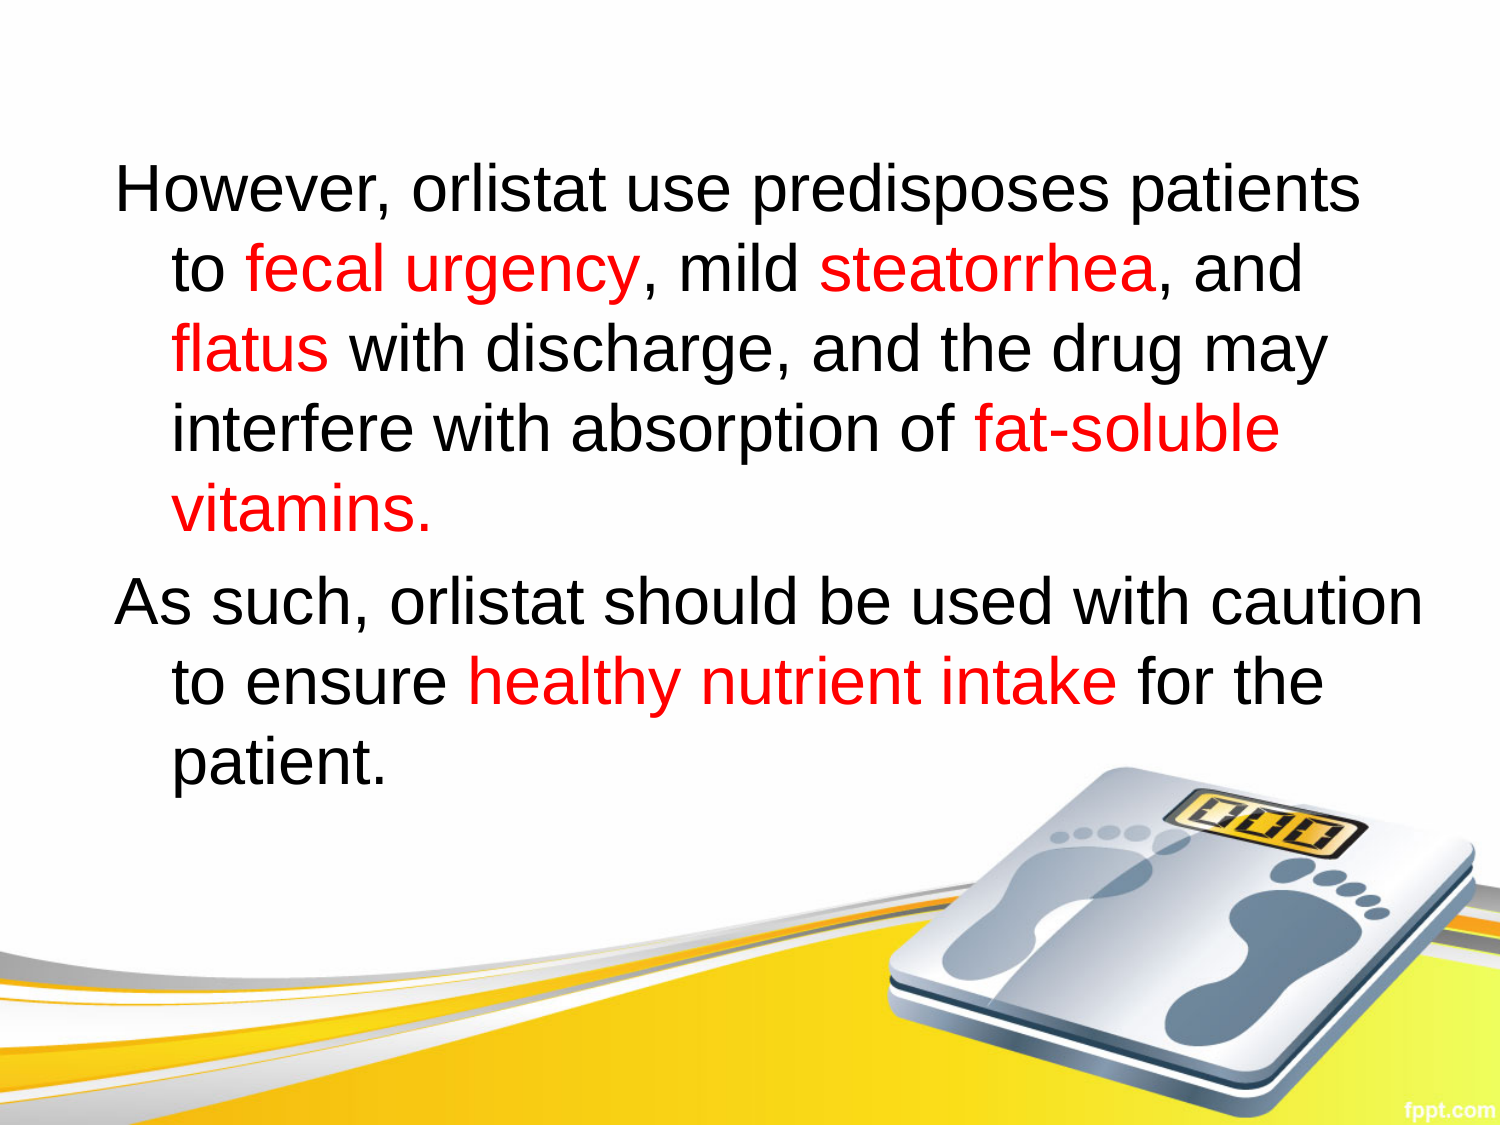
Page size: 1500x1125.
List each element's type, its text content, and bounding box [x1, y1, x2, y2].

picture [0, 0, 1500, 1125]
list However, orlistat use predisposes patients to fecal urgency, mild steatorrhea, and flatus with discharge, and the drug may interfere with absorption of fat-soluble vitamins. As such, orlistat should be used with caution to ensure healthy nutrient intake for the patient. [99, 137, 1451, 881]
